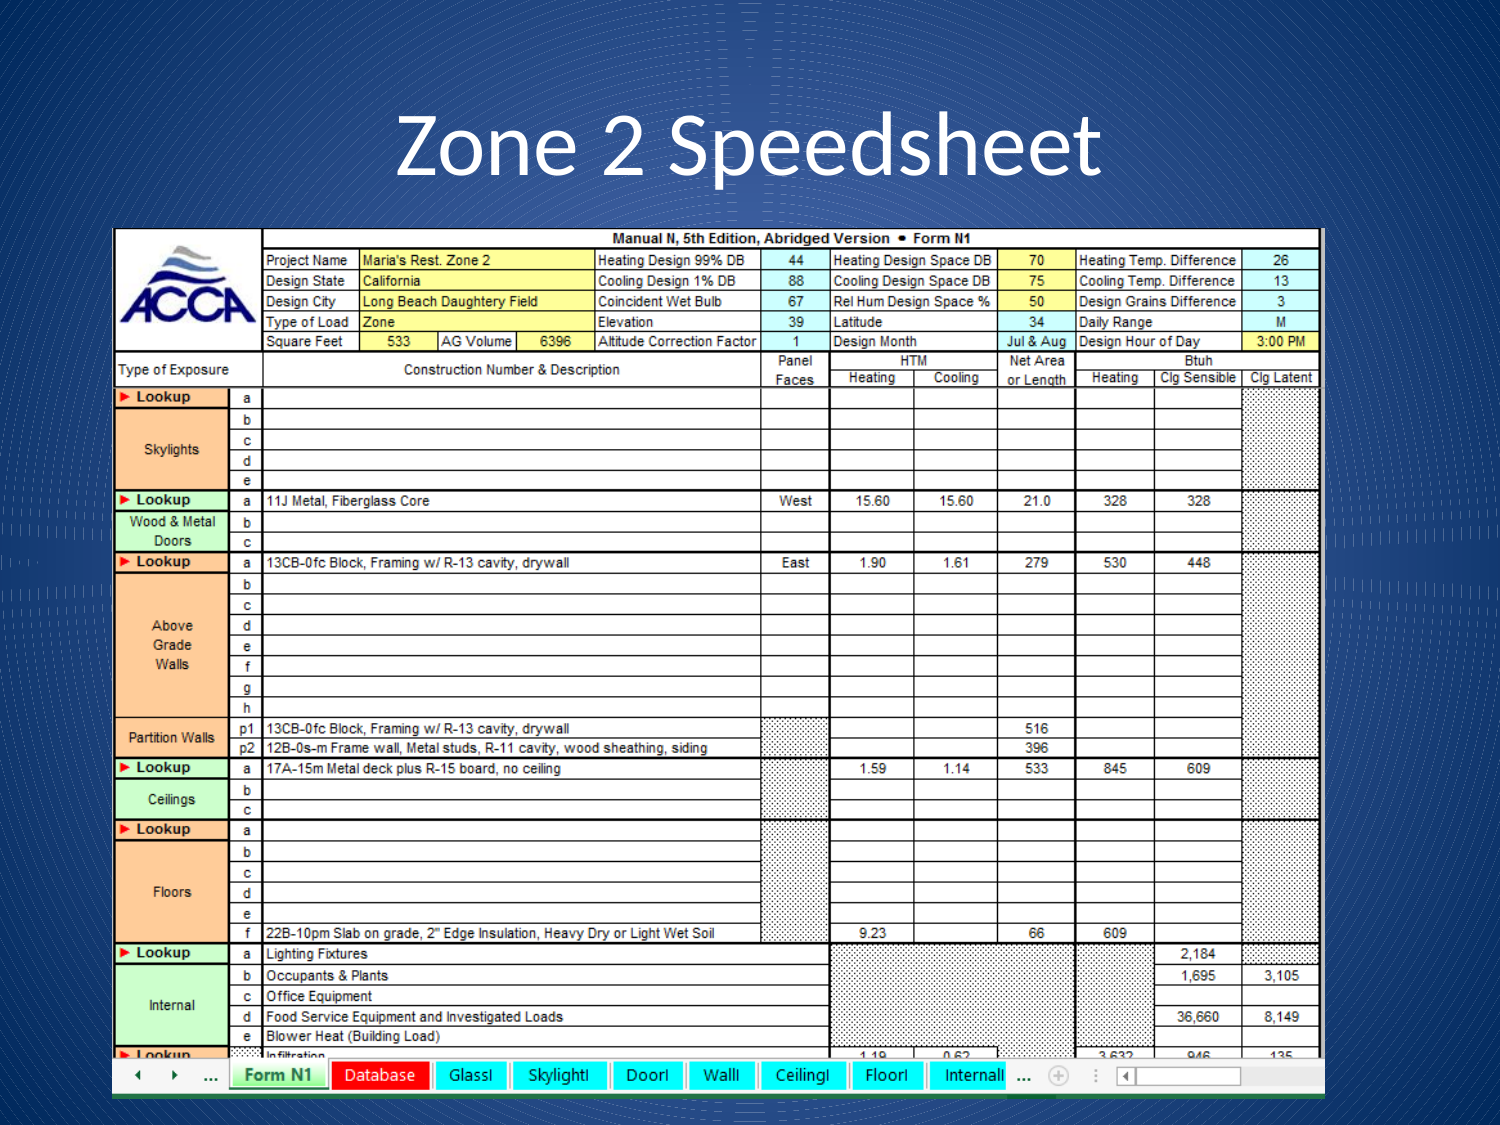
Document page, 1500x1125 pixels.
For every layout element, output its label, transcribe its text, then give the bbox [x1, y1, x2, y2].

title Zone 2 Speedsheet [75, 45, 1425, 233]
picture [112, 228, 1325, 1100]
